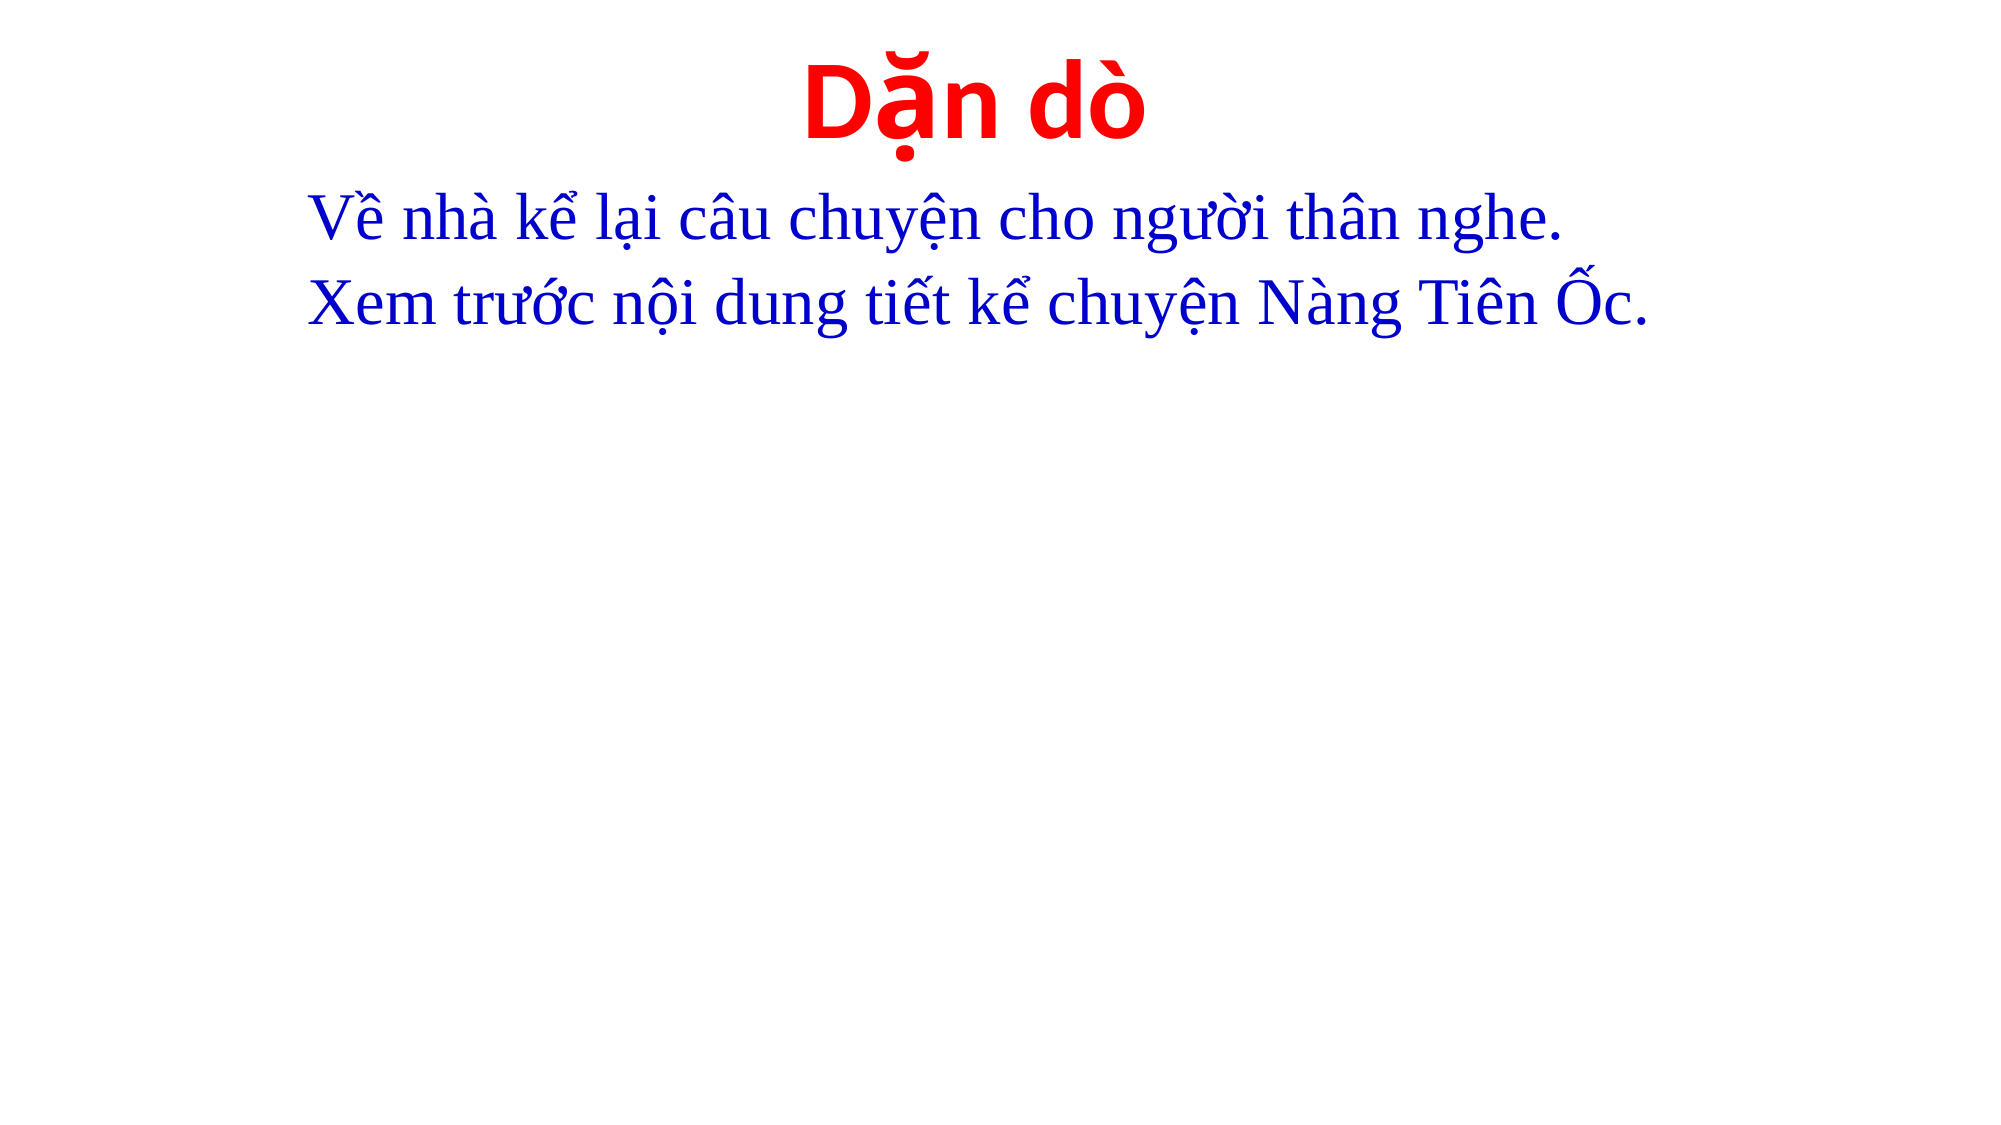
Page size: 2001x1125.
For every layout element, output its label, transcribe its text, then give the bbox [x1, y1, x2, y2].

title Dặn dò [609, 0, 1341, 174]
list Về nhà kể lại câu chuyện cho người thân nghe. Xem trước nội dung tiết kể chuyện Nàng Tiên Ốc. [292, 174, 1718, 370]
